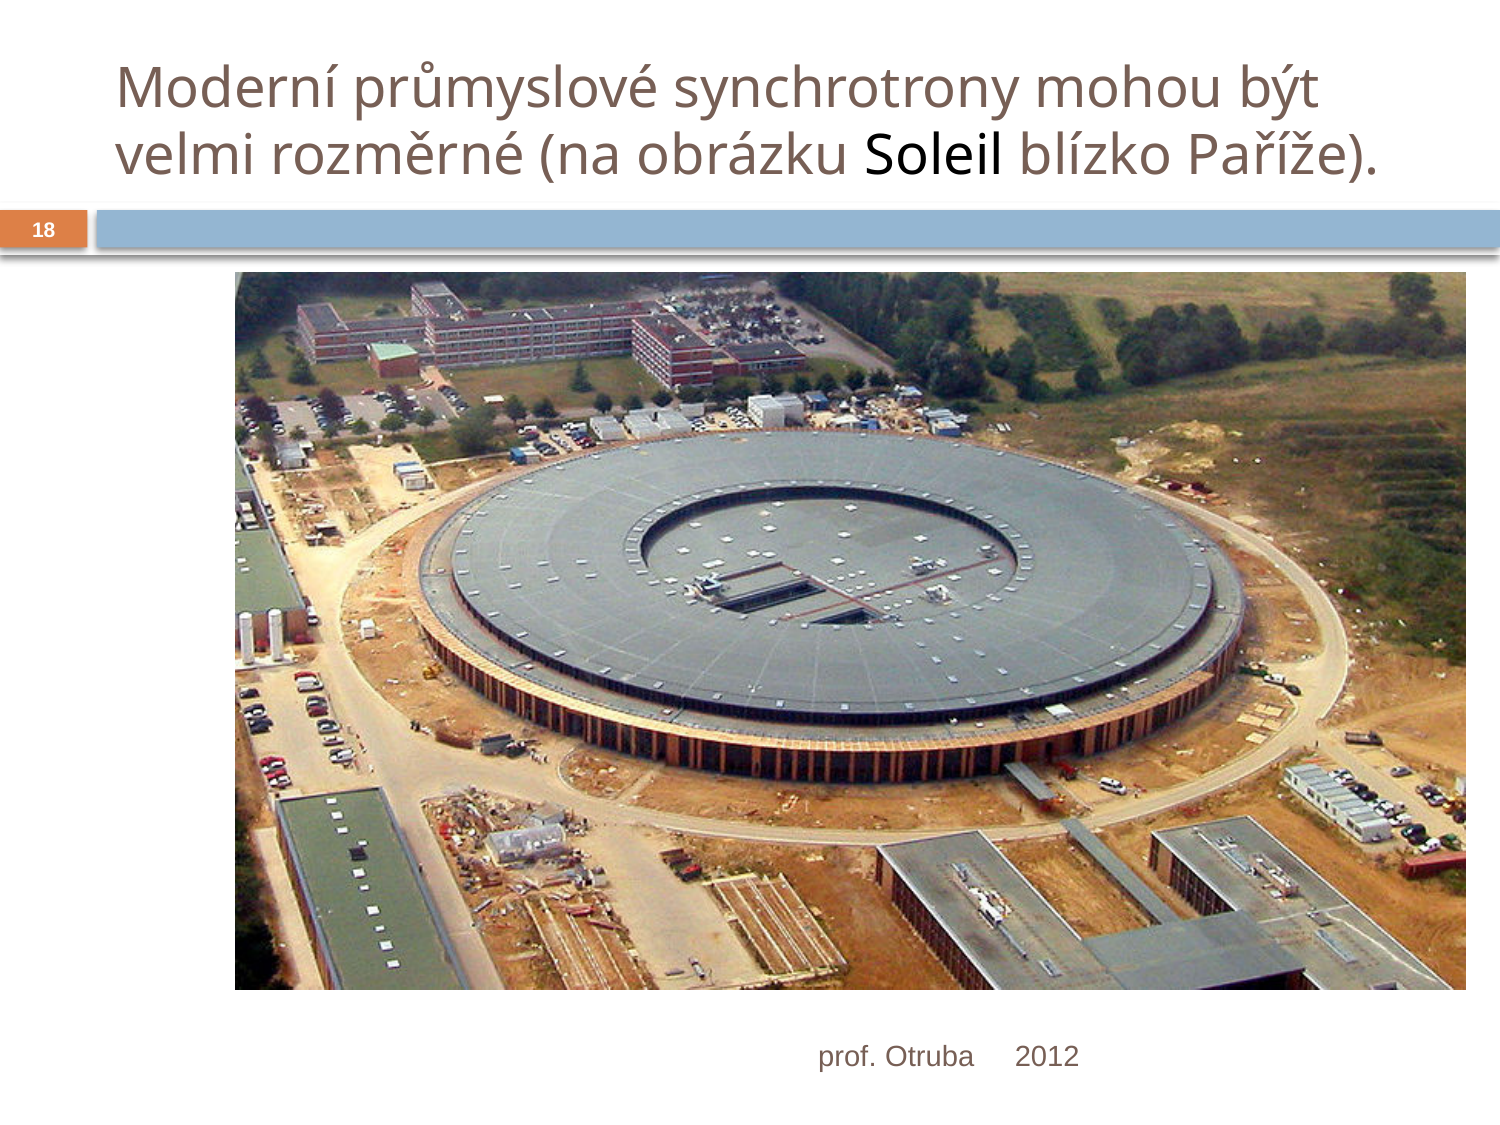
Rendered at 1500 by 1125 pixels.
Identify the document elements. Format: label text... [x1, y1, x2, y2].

footer prof. Otruba [99, 1024, 990, 1085]
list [235, 272, 1466, 990]
slide_number 18 [0, 208, 88, 249]
slide_number 2012 [999, 1025, 1438, 1085]
title Moderní průmyslové synchrotrony mohou být velmi rozměrné (na obrázku Soleil blízko Paříže). [100, 37, 1438, 200]
